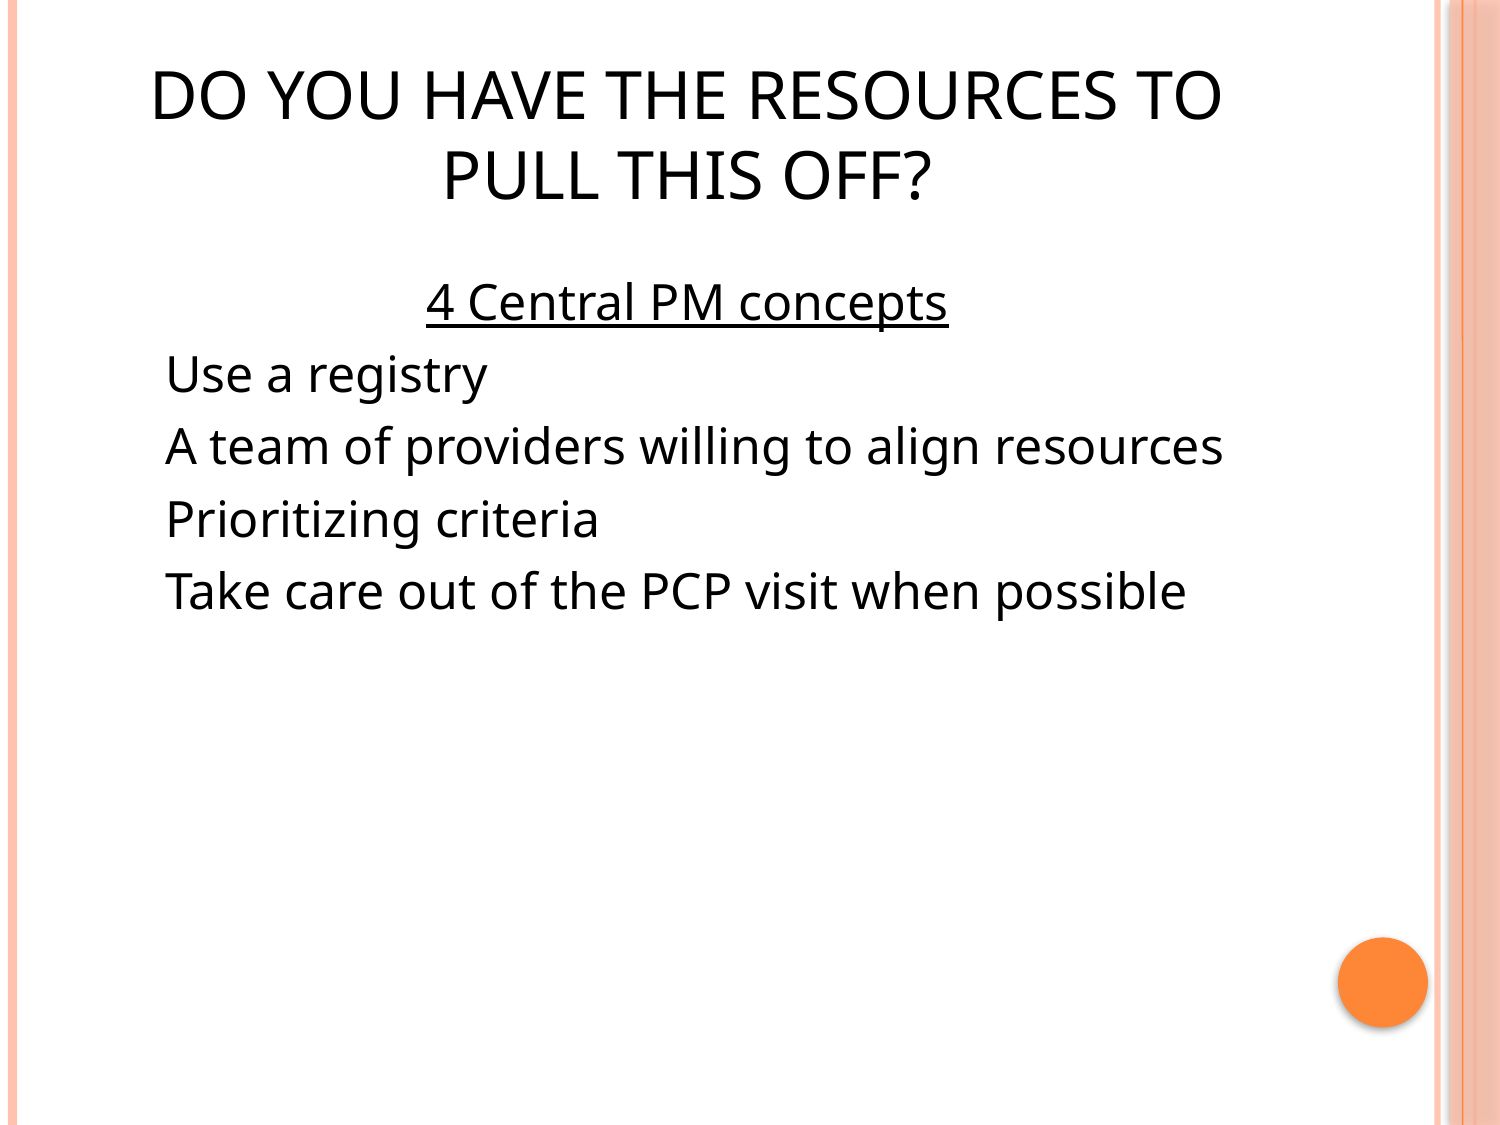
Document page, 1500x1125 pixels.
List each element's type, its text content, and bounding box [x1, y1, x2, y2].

title Do you have the resources to pull this off? [75, 45, 1300, 233]
list 4 Central PM concepts Use a registry A team of providers willing to align resources Prioritizing criteria Take care out of the PCP visit when possible [75, 262, 1300, 1062]
